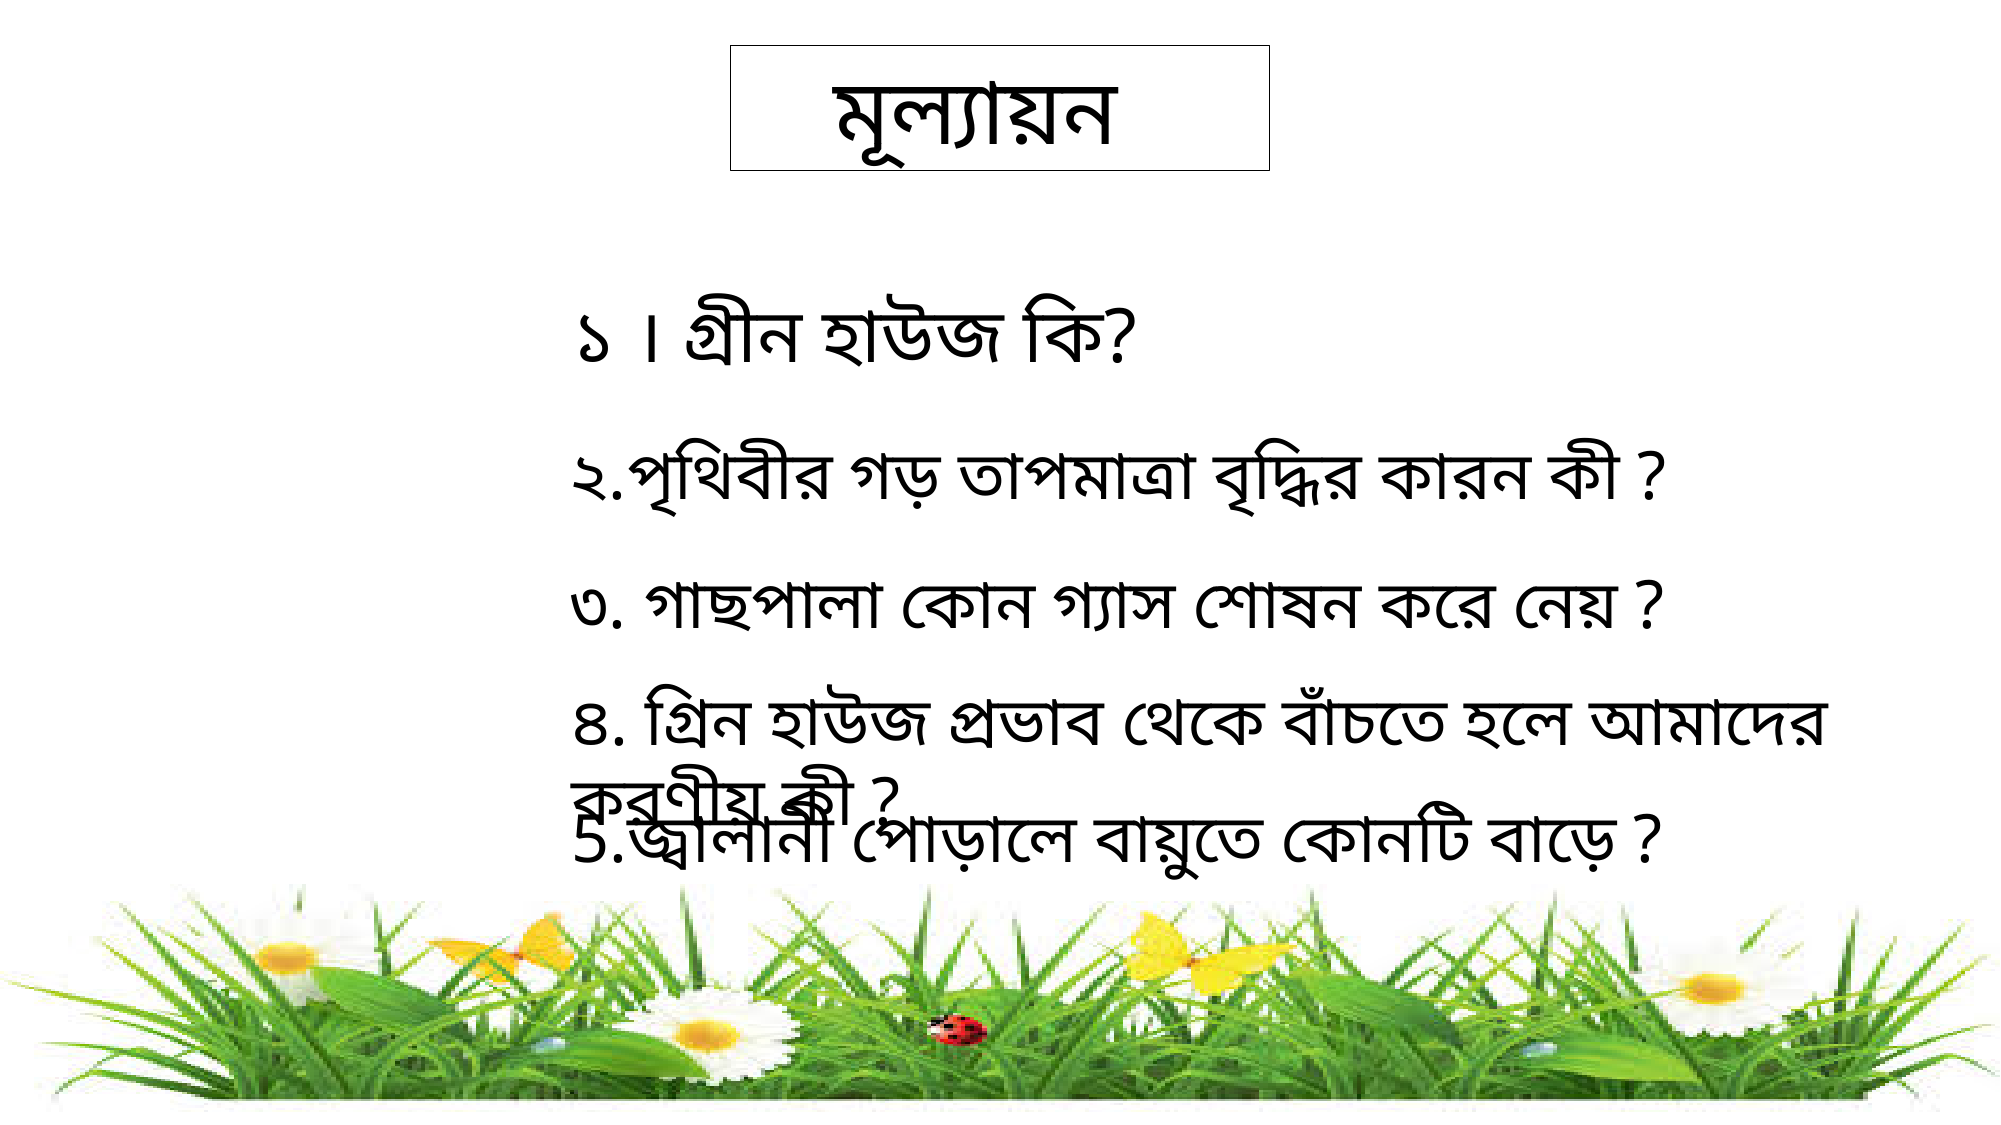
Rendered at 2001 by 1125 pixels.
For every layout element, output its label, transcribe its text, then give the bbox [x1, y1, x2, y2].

text_box ১ । গ্রীন হাউজ কি? [556, 280, 1624, 385]
text_box ৩. গাছপালা কোন গ্যাস শোষন করে নেয় ? [554, 554, 1713, 650]
text_box ২.পৃথিবীর গড় তাপমাত্রা বৃদ্ধির কারন কী ? [554, 425, 1713, 521]
text_box মূল্যায়ন [730, 45, 1270, 171]
text_box 5.জ্বালানী পোড়ালে বায়ুতে কোনটি বাড়ে ? [556, 788, 1713, 883]
picture [0, 884, 2000, 1119]
text_box ৪. গ্রিন হাউজ প্রভাব থেকে বাঁচতে হলে আমাদের করণীয় কী ? [556, 671, 1894, 847]
